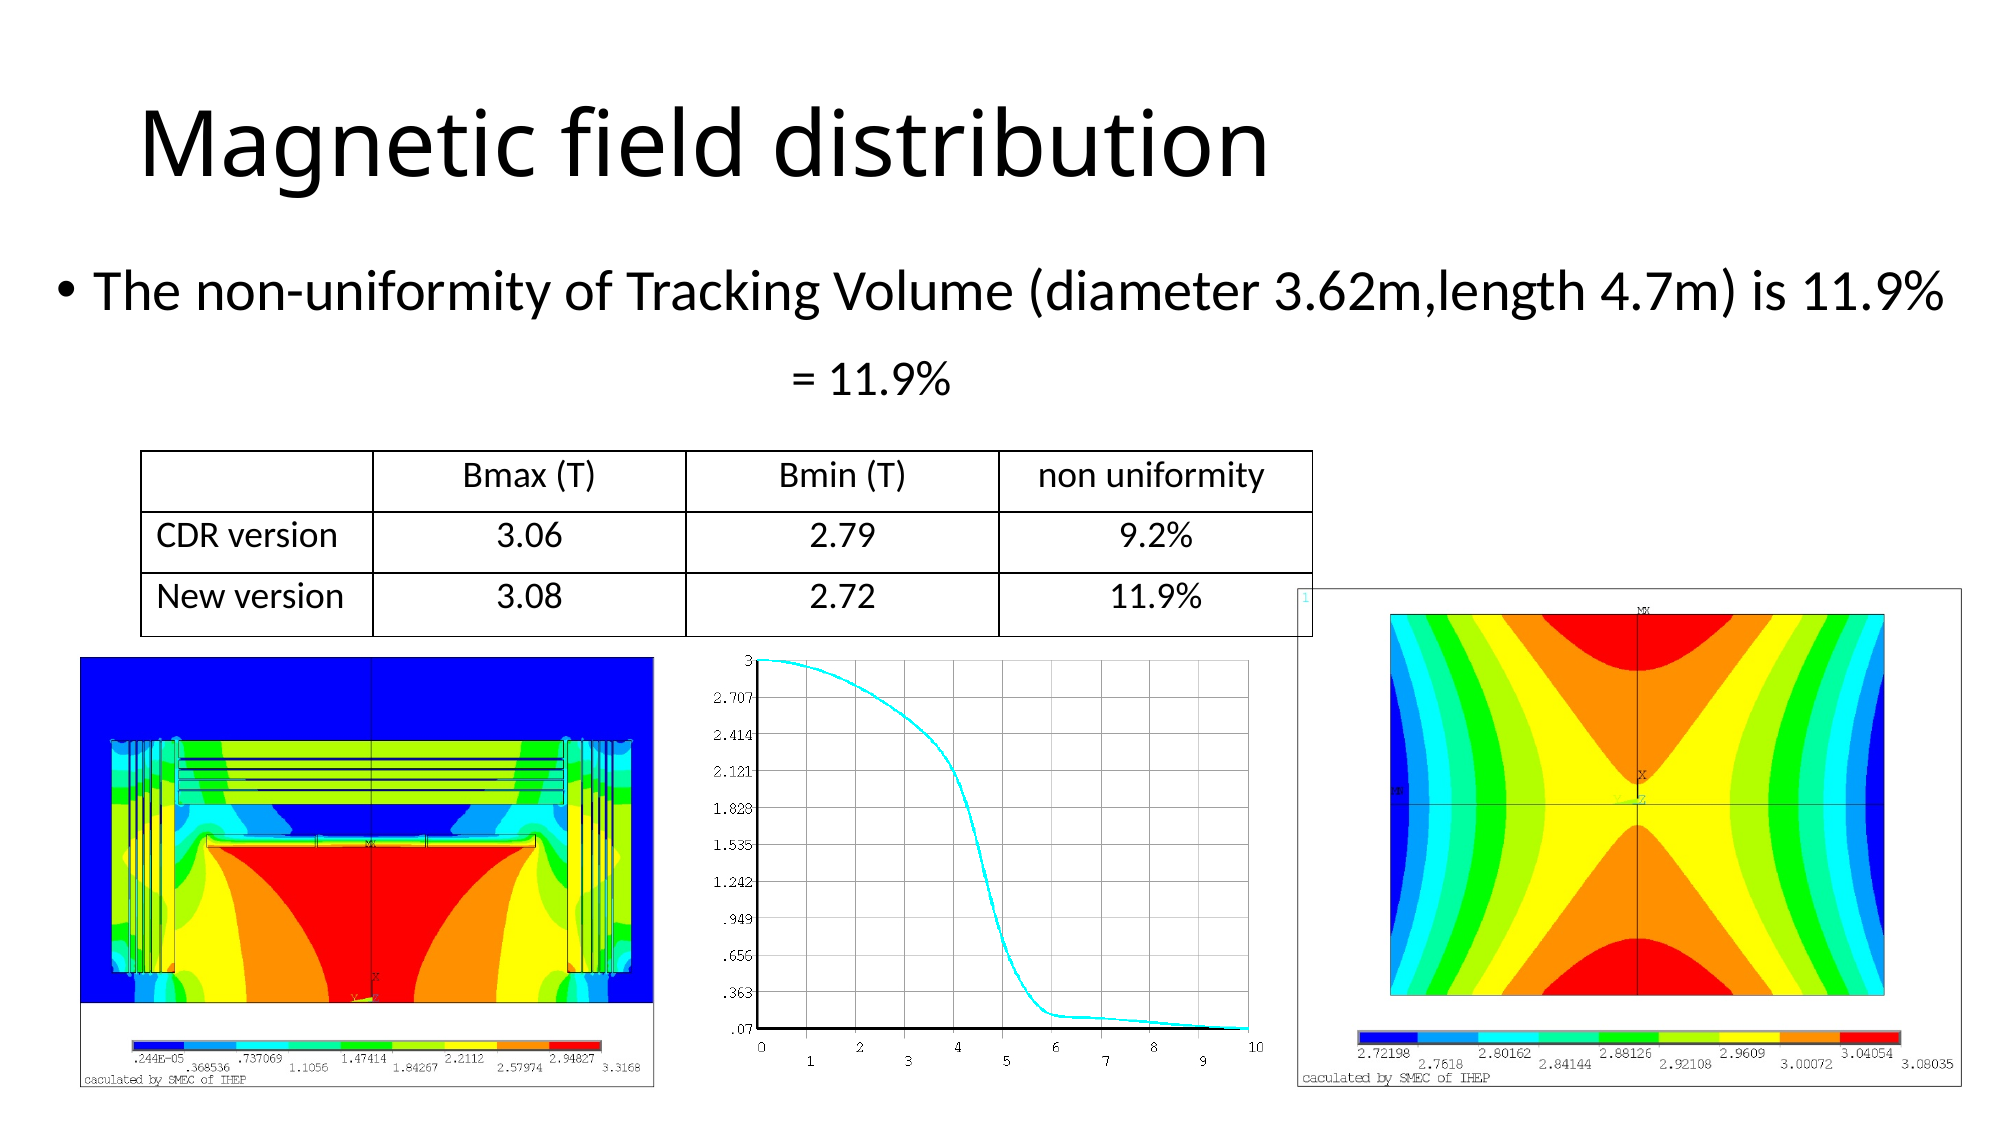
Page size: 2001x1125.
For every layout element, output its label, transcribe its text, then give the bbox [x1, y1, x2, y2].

table_cell 2.72 [687, 574, 998, 636]
table_header non uniformity [1000, 452, 1312, 511]
table_header Bmin (T) [687, 452, 998, 511]
table_header [142, 452, 372, 511]
title Magnetic field distribution [122, 38, 1848, 253]
table_cell 2.79 [687, 513, 998, 572]
table_cell 11.9% [1000, 574, 1312, 636]
table_cell New version [142, 574, 372, 636]
picture [1294, 585, 1965, 1090]
table_cell CDR version [142, 513, 372, 572]
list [77, 654, 657, 1090]
text_box The non-uniformity of Tracking Volume (diameter 3.62m,length 4.7m) is 11.9% [41, 253, 1979, 421]
picture [694, 635, 1275, 1071]
table_header Bmax (T) [374, 452, 685, 511]
table_cell 3.06 [374, 513, 685, 572]
table_cell 3.08 [374, 574, 685, 636]
table_cell 9.2% [1000, 513, 1312, 572]
